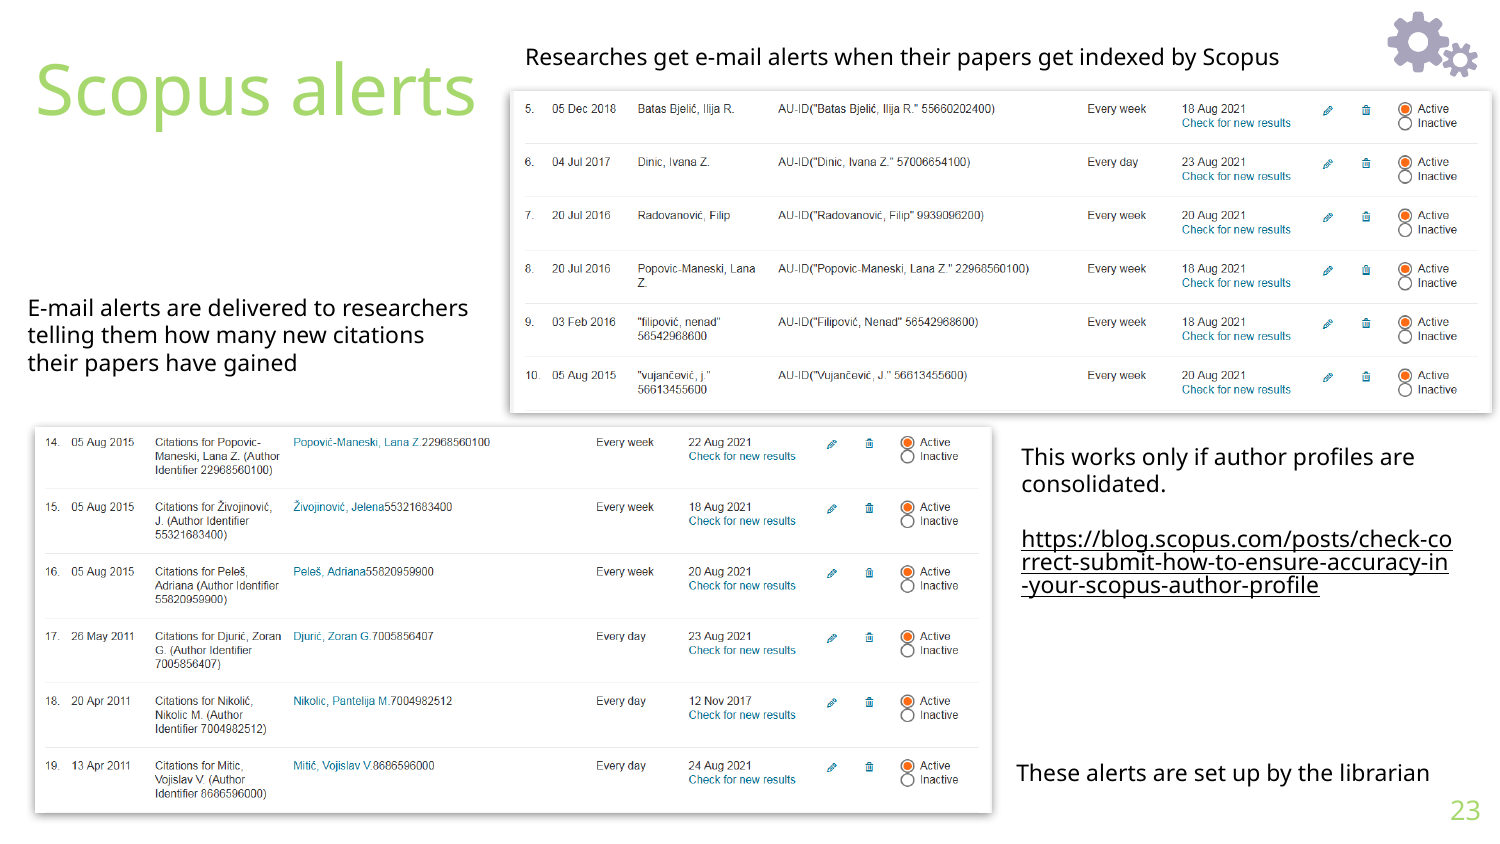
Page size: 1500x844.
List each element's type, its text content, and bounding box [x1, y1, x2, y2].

text_box Researches get e-mail alerts when their papers get indexed by Scopus [510, 28, 1386, 84]
picture [35, 427, 992, 813]
text_box E-mail alerts are delivered to researchers telling them how many new citations their papers have gained [12, 278, 492, 391]
slide_number 23 [1391, 779, 1482, 844]
text_box This works only if author profiles are consolidated. https://blog.scopus.com/posts/check-correct-submit-how-to-ensure-accuracy-in-your-scopus-author-profile [1006, 427, 1471, 599]
picture [509, 91, 1492, 413]
text_box These alerts are set up by the librarian [1001, 744, 1466, 800]
title Scopus alerts [35, 49, 481, 130]
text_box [1387, 11, 1478, 78]
